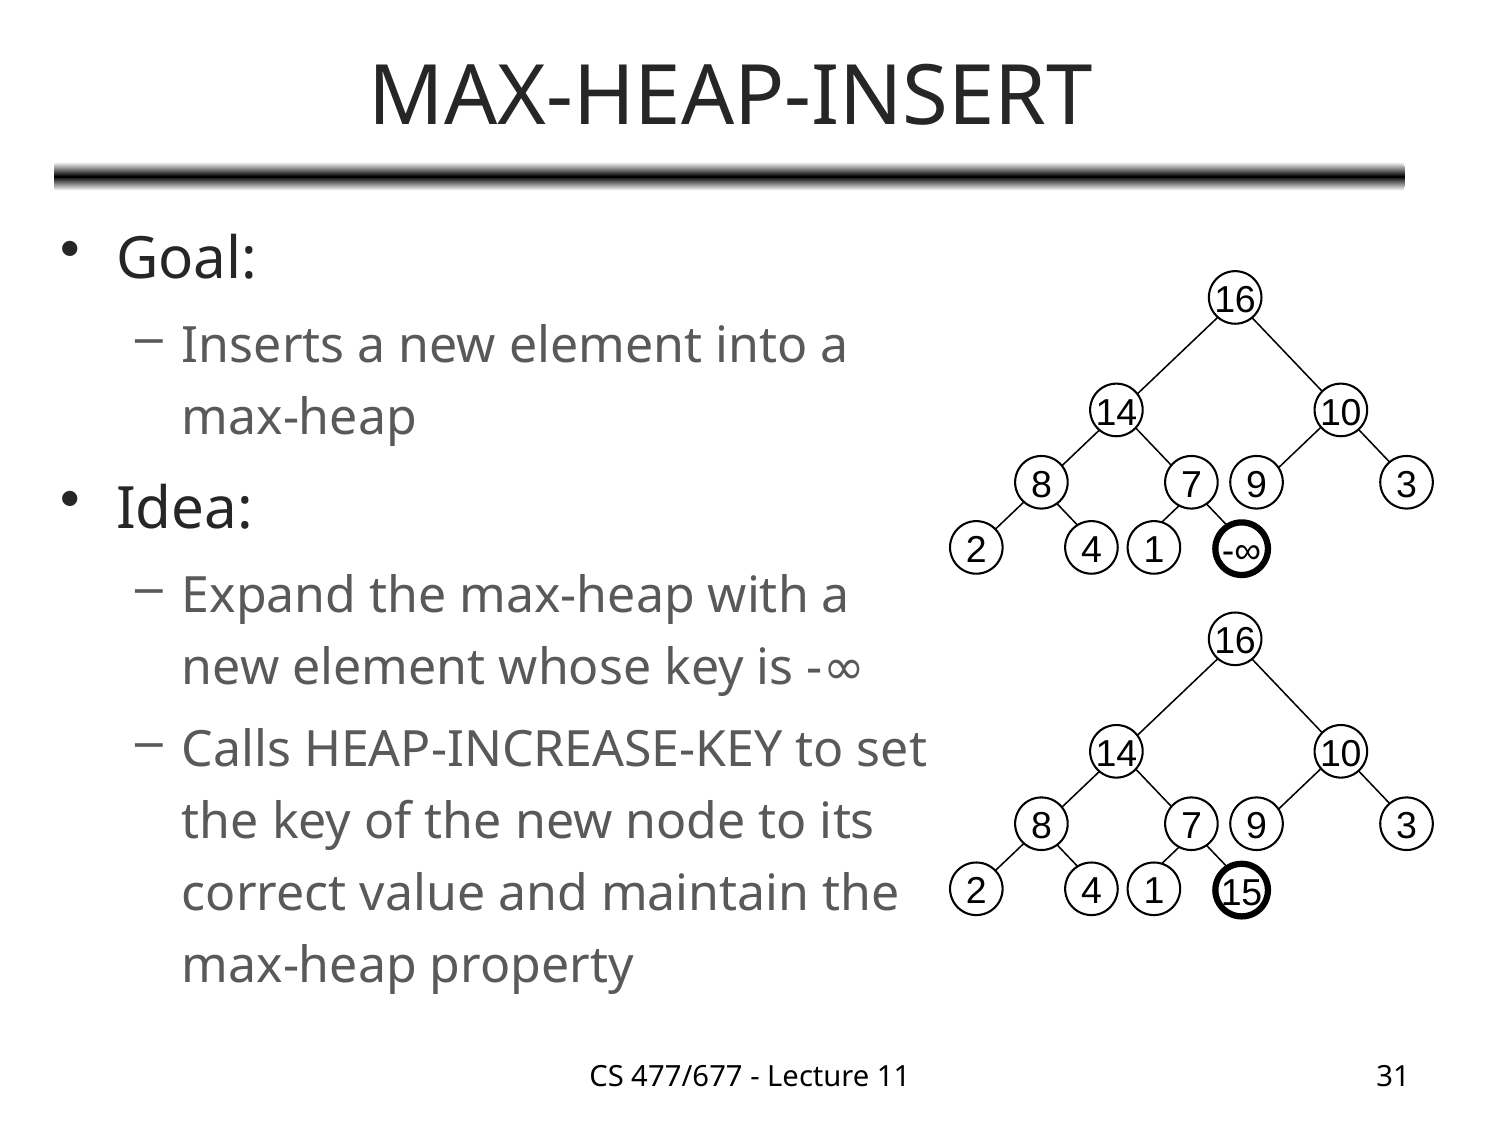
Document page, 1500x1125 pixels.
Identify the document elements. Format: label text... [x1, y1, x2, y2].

slide_number 31 [1074, 1049, 1426, 1103]
title MAX-HEAP-INSERT [55, 16, 1407, 166]
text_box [949, 612, 1434, 917]
text_box 9 [1233, 455, 1283, 503]
text_box 14 [1090, 383, 1143, 437]
list Goal: Inserts a new element into a max-heap Idea: Expand the max-heap with a new element whose key is -∞ Calls HEAP-INCREASE-KEY to set the key of the new node to its correct value and maintain the max-heap property [44, 198, 963, 1076]
text_box 1 [1127, 521, 1169, 574]
text_box 8 [1015, 455, 1068, 509]
text_box 2 [950, 521, 1003, 574]
text_box 7 [1165, 455, 1215, 496]
text_box 16 [1208, 271, 1262, 324]
footer CS 477/677 - Lecture 11 [512, 1049, 988, 1103]
text_box 4 [1065, 521, 1118, 574]
text_box 3 [1380, 455, 1433, 509]
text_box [1174, 470, 1269, 576]
text_box 10 [1314, 383, 1368, 437]
